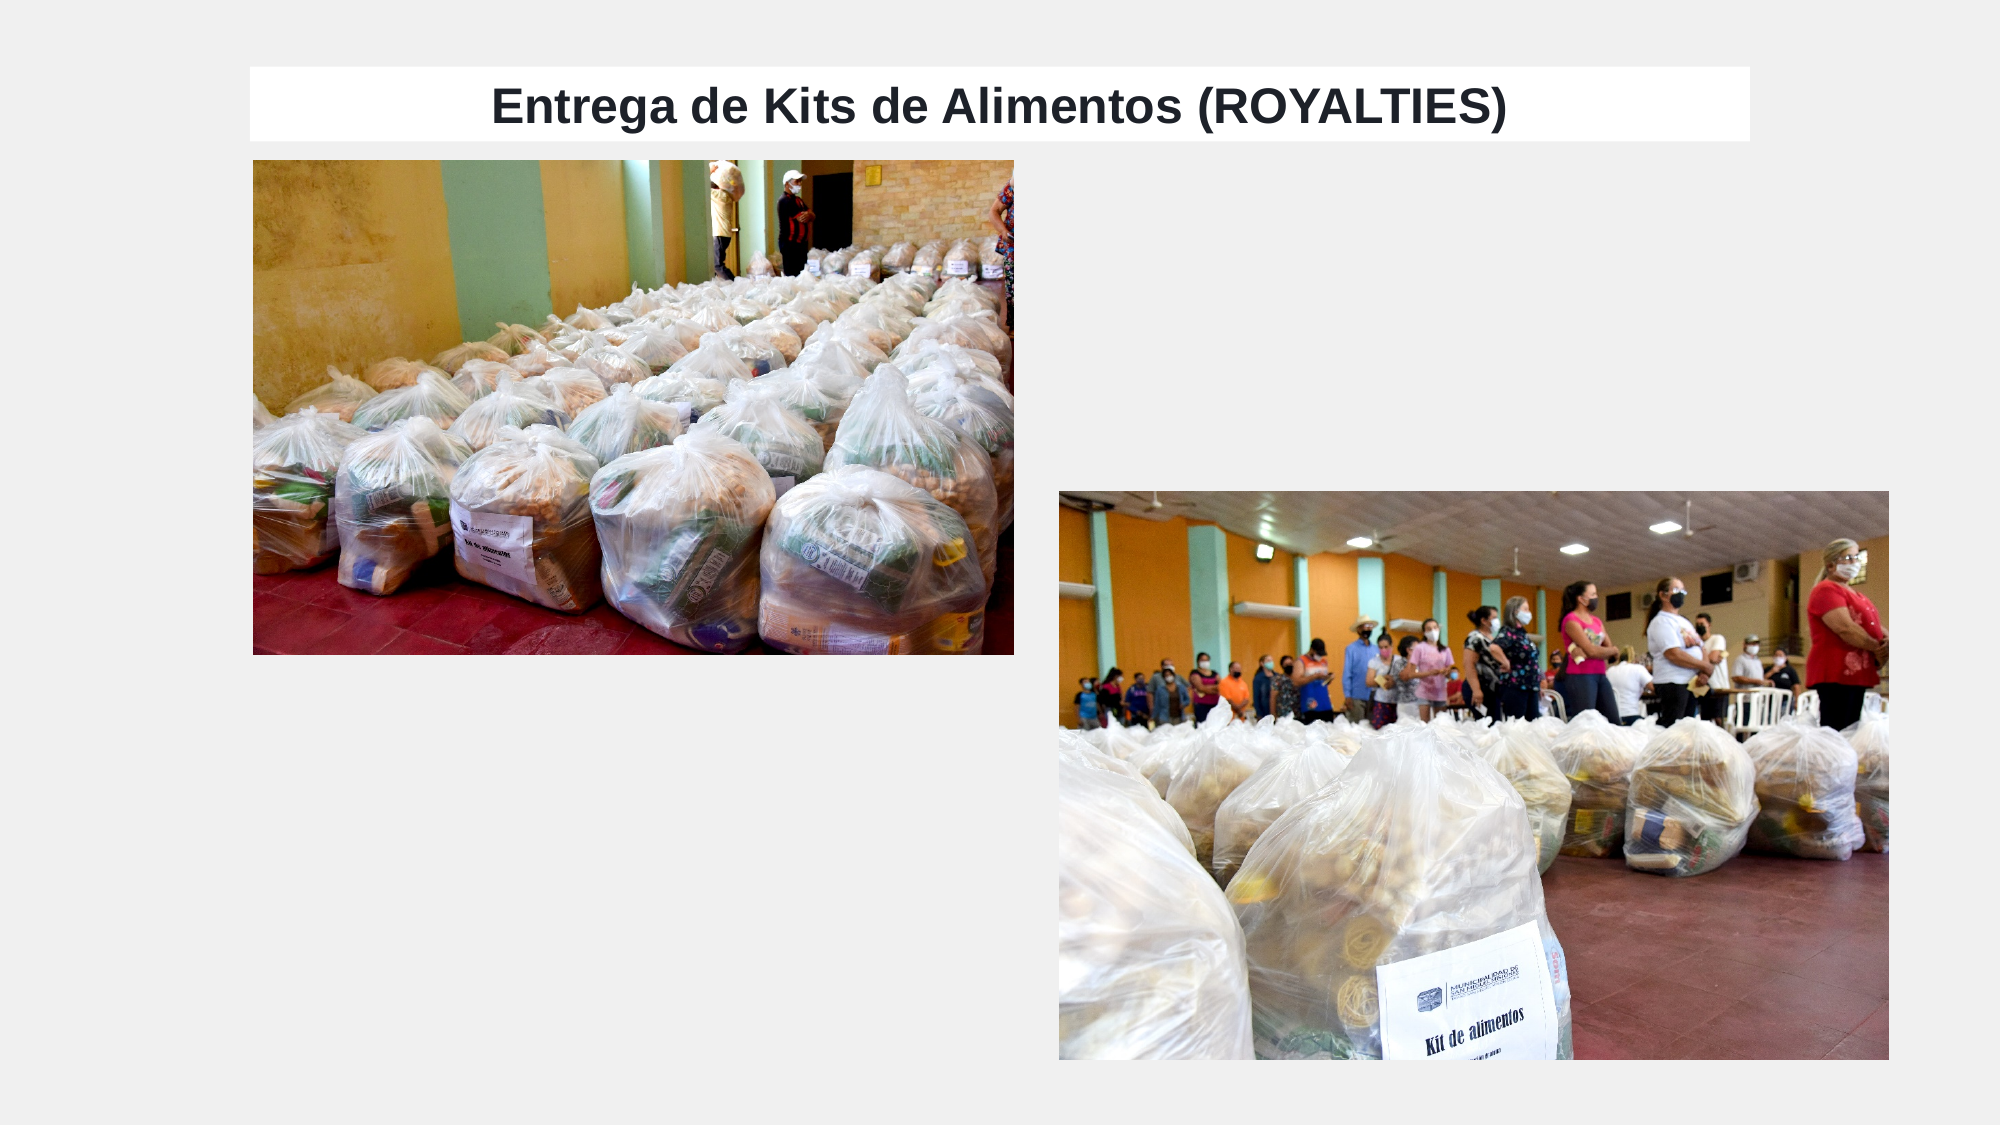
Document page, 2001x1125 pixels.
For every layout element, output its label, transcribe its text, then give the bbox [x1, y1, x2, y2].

picture [253, 160, 1014, 656]
picture [1058, 491, 1889, 1060]
text_box Entrega de Kits de Alimentos (ROYALTIES) [249, 66, 1750, 142]
